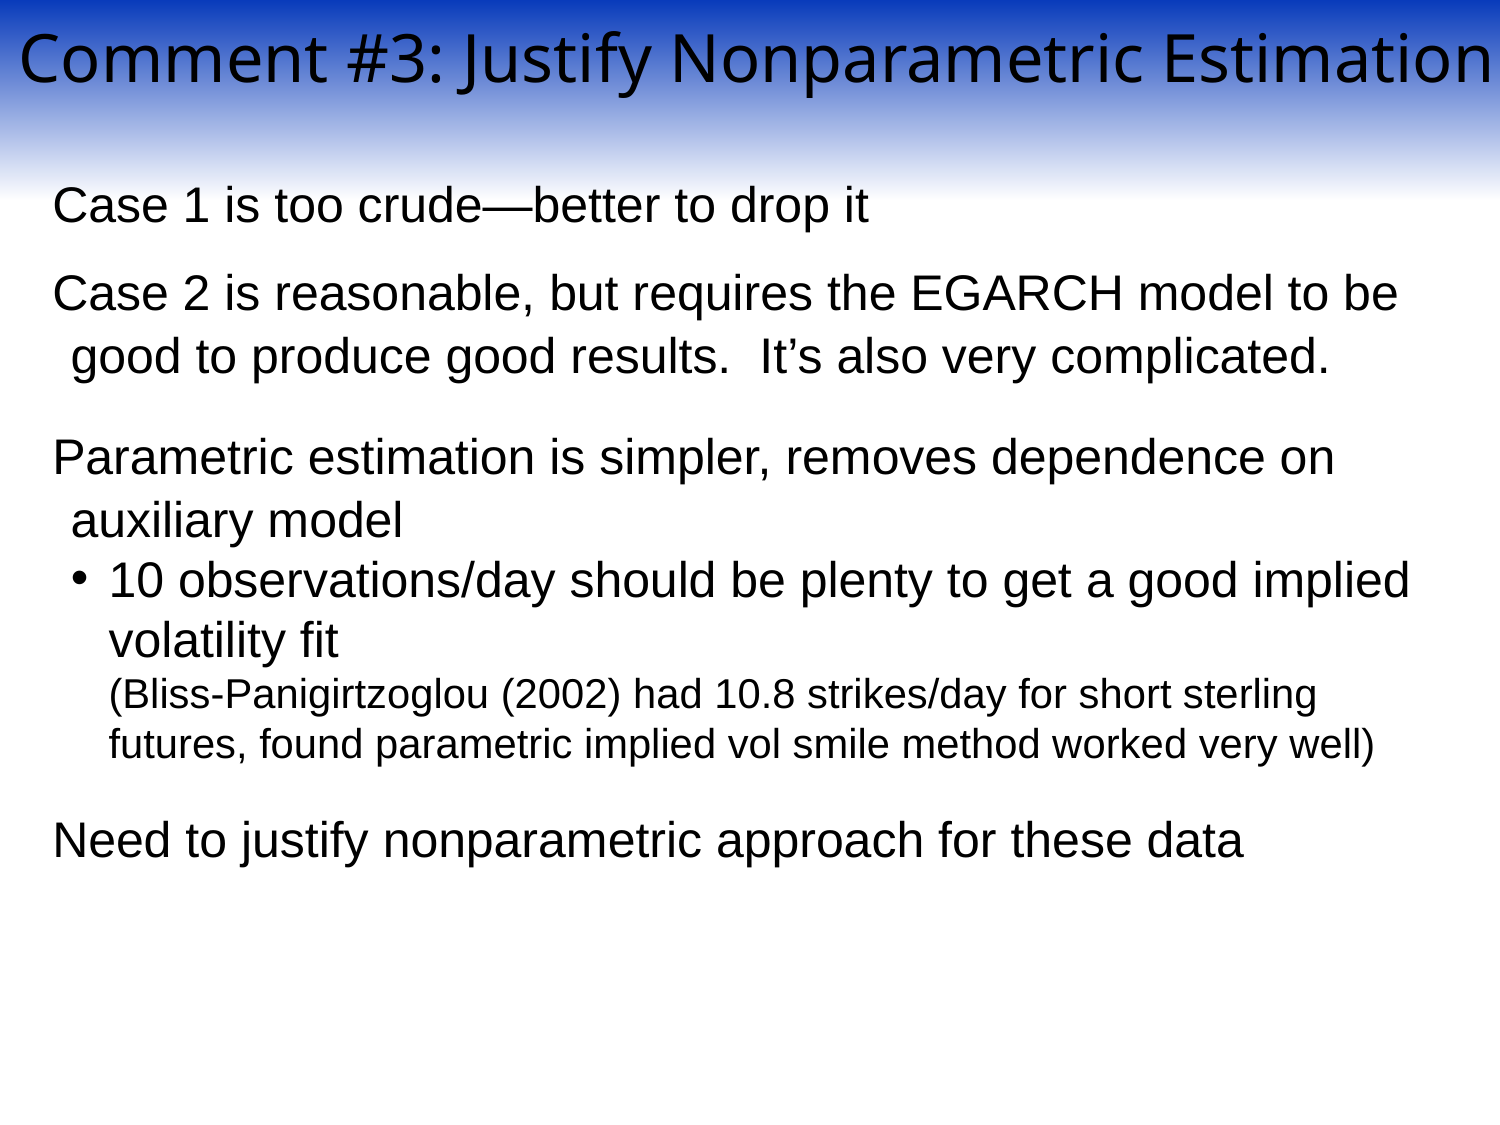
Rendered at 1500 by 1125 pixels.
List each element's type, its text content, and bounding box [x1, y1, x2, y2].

text_box Case 1 is too crude—better to drop it Case 2 is reasonable, but requires the EGARCH model to be good to produce good results. It’s also very complicated. Parametric estimation is simpler, removes dependence on auxiliary model 10 observations/day should be plenty to get a good implied volatility fit (Bliss-Panigirtzoglou (2002) had 10.8 strikes/day for short sterling futures, found parametric implied vol smile method worked very well) Need to justify nonparametric approach for these data [37, 162, 1463, 875]
text_box Comment #3: Justify Nonparametric Estimation [3, 8, 1500, 103]
